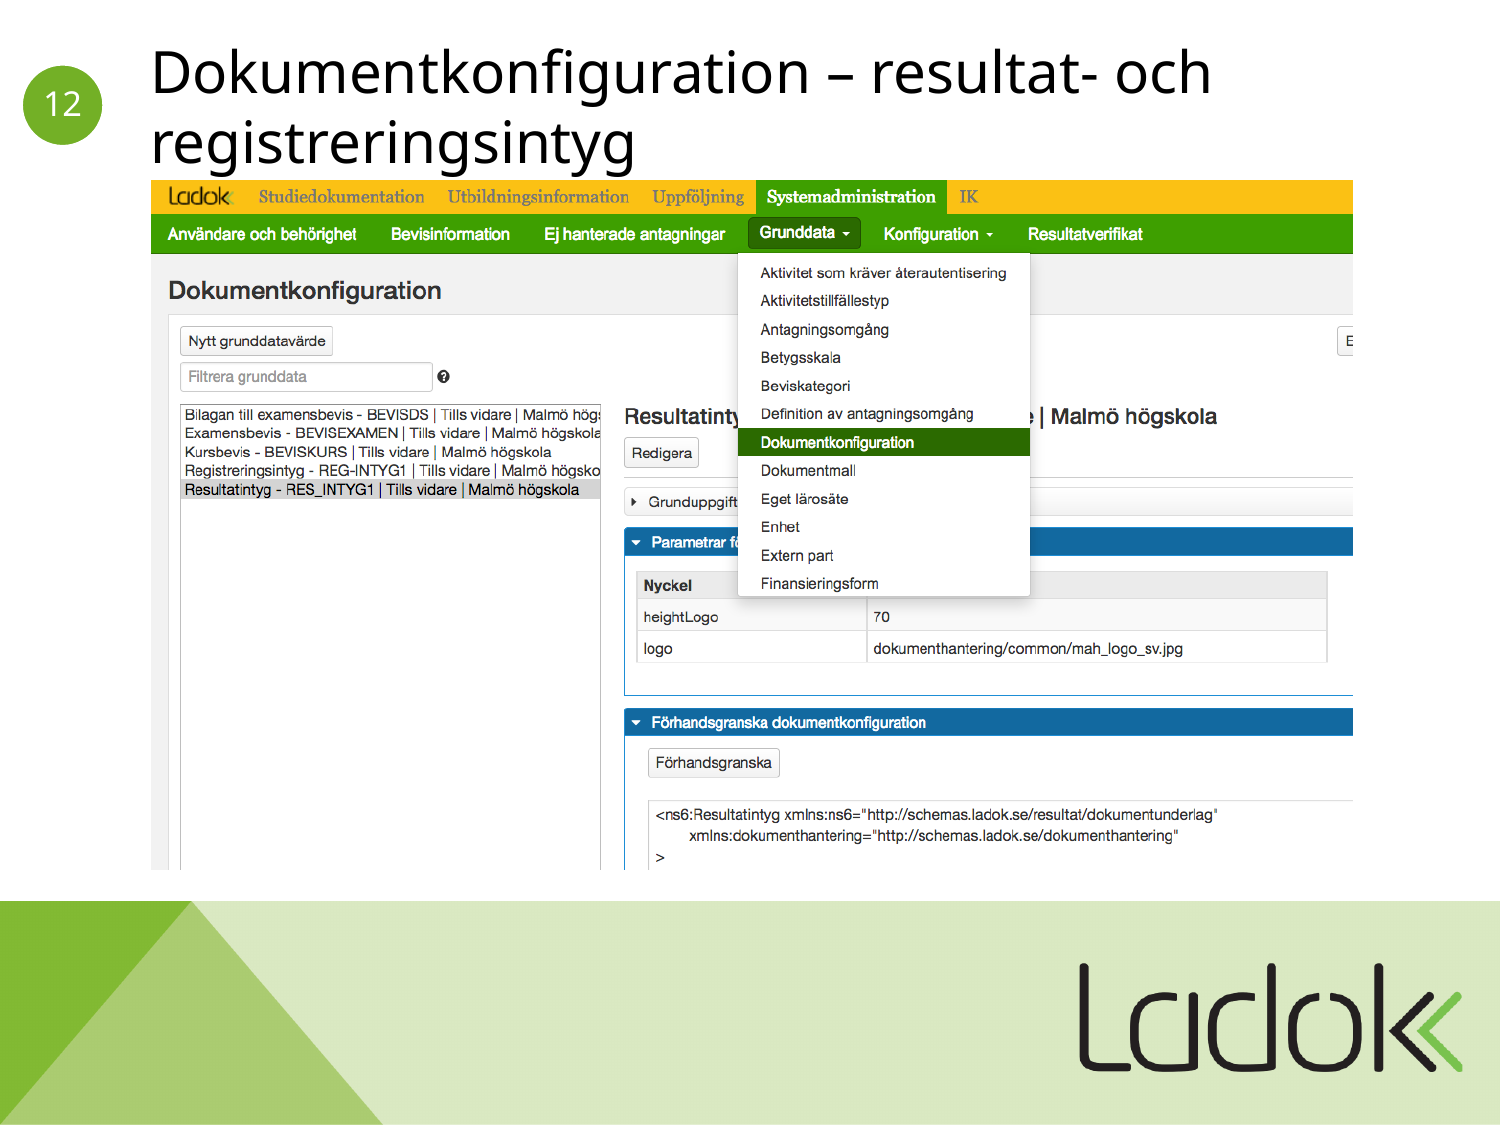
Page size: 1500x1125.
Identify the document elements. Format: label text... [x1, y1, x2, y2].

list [150, 179, 1354, 871]
title Dokumentkonfiguration – resultat- och registreringsintyg [135, 60, 1369, 150]
picture [0, 901, 1500, 1125]
